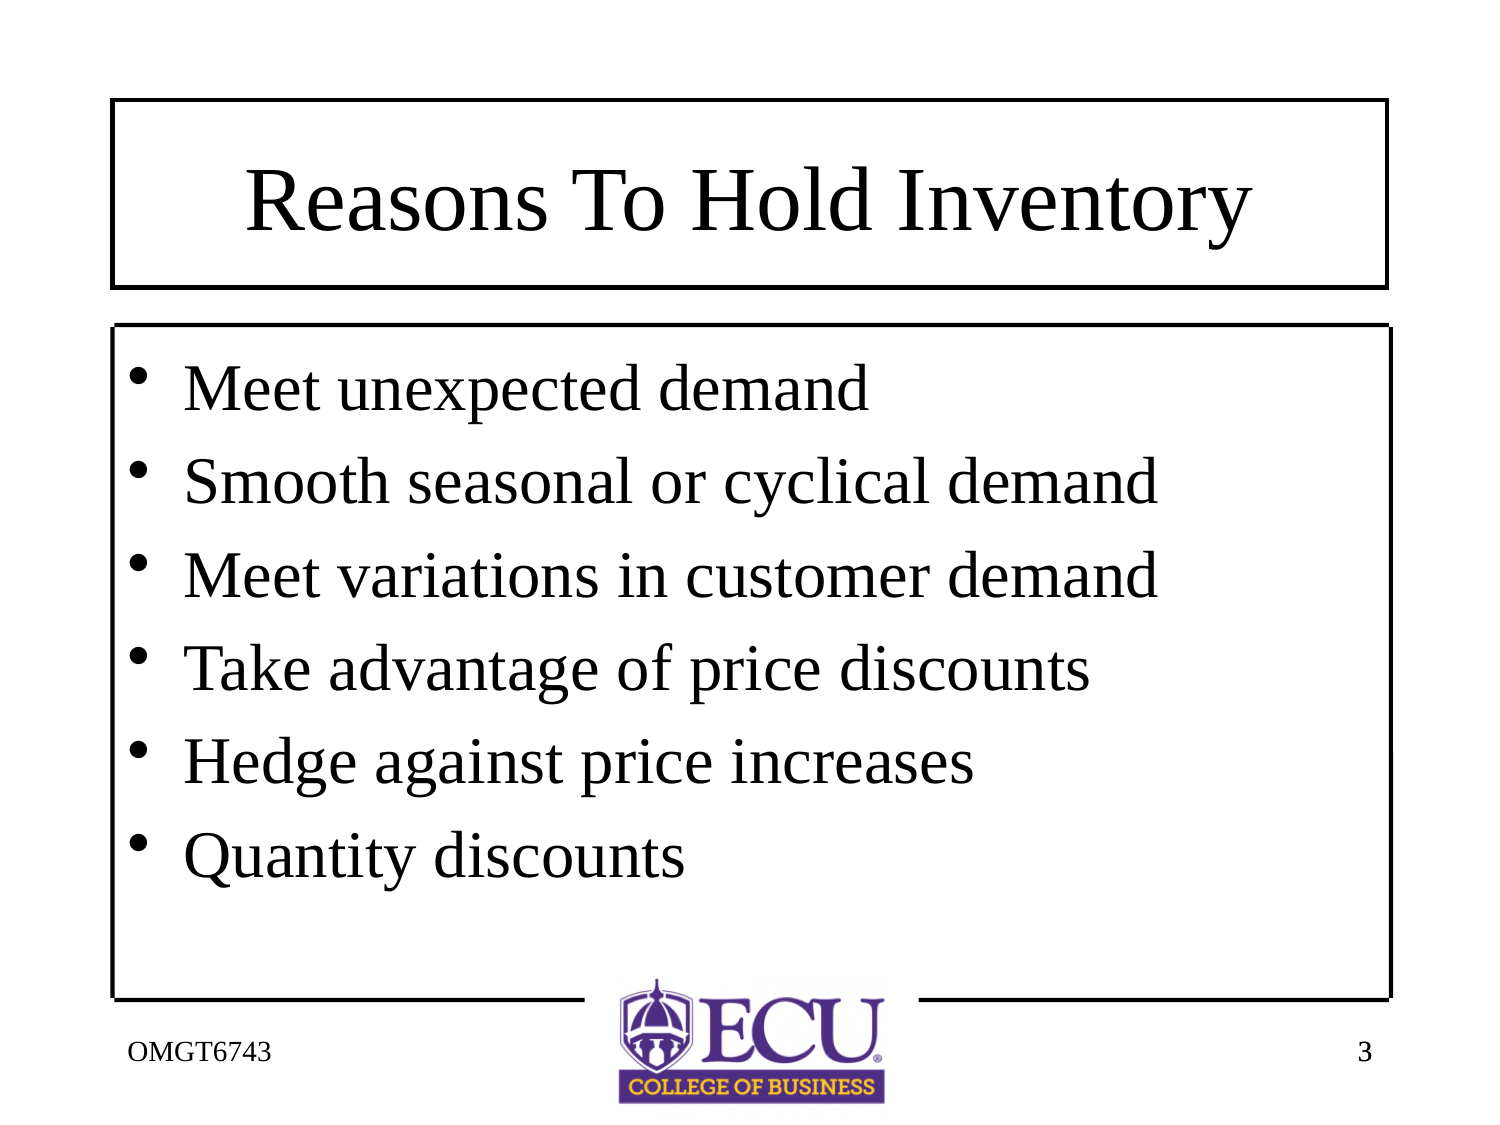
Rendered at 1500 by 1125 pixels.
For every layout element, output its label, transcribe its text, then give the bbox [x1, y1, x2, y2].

picture [611, 972, 889, 1125]
title Reasons To Hold Inventory [112, 99, 1388, 288]
list Meet unexpected demand Smooth seasonal or cyclical demand Meet variations in customer demand Take advantage of price discounts Hedge against price increases Quantity discounts [112, 336, 1344, 914]
